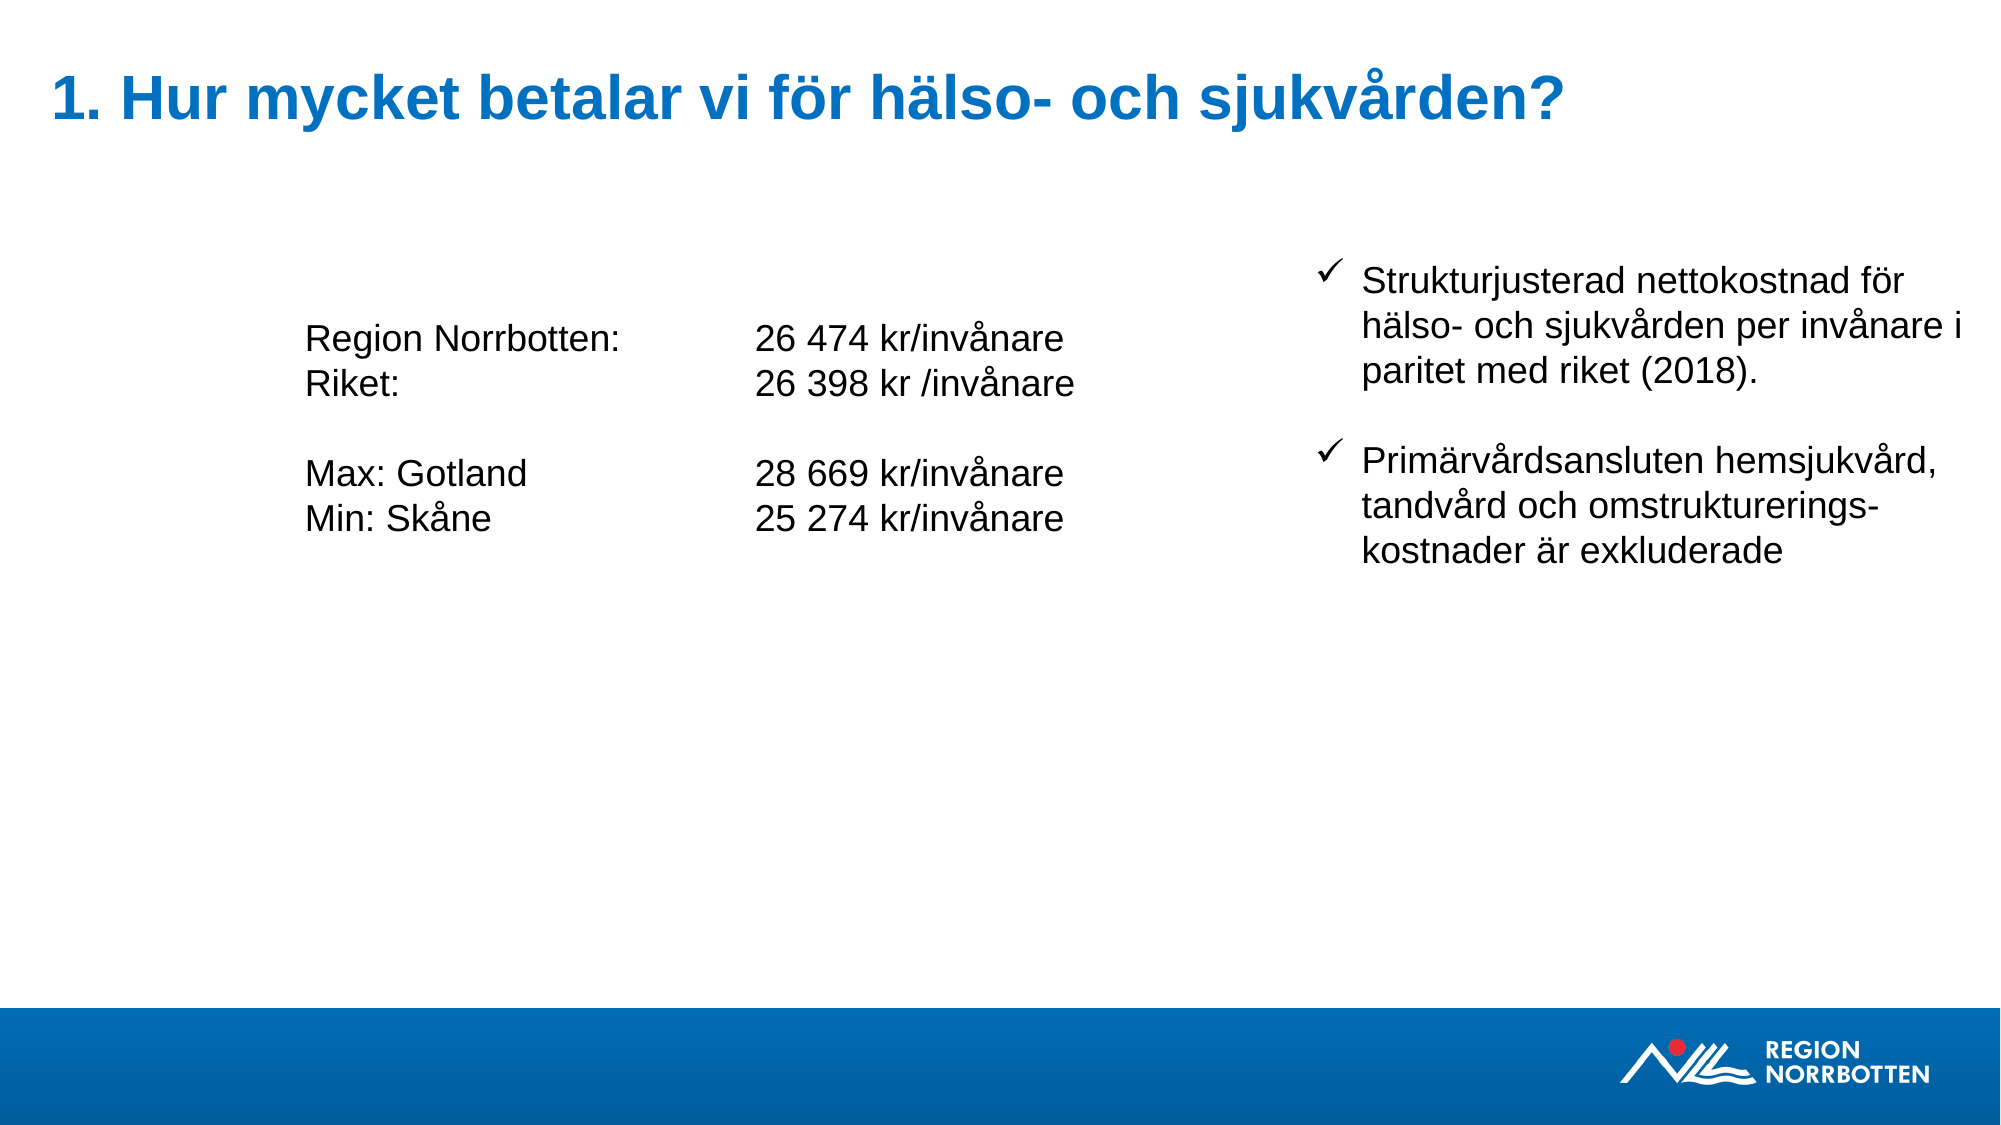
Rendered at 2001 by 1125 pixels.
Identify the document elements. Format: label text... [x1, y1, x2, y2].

picture [0, 1008, 2001, 1125]
title 1. Hur mycket betalar vi för hälso- och sjukvården? [36, 0, 1725, 140]
text_box Region Norrbotten: 26 474 kr/invånare Riket: 26 398 kr /invånare Max: Gotland 28 669 kr/invånare Min: Skåne 25 274 kr/invånare [289, 261, 1176, 547]
text_box Strukturjusterad nettokostnad för hälso- och sjukvården per invånare i paritet med riket (2018). Primärvårdsansluten hemsjukvård, tandvård och omstrukturerings- kostnader är exkluderade [1299, 248, 2000, 714]
